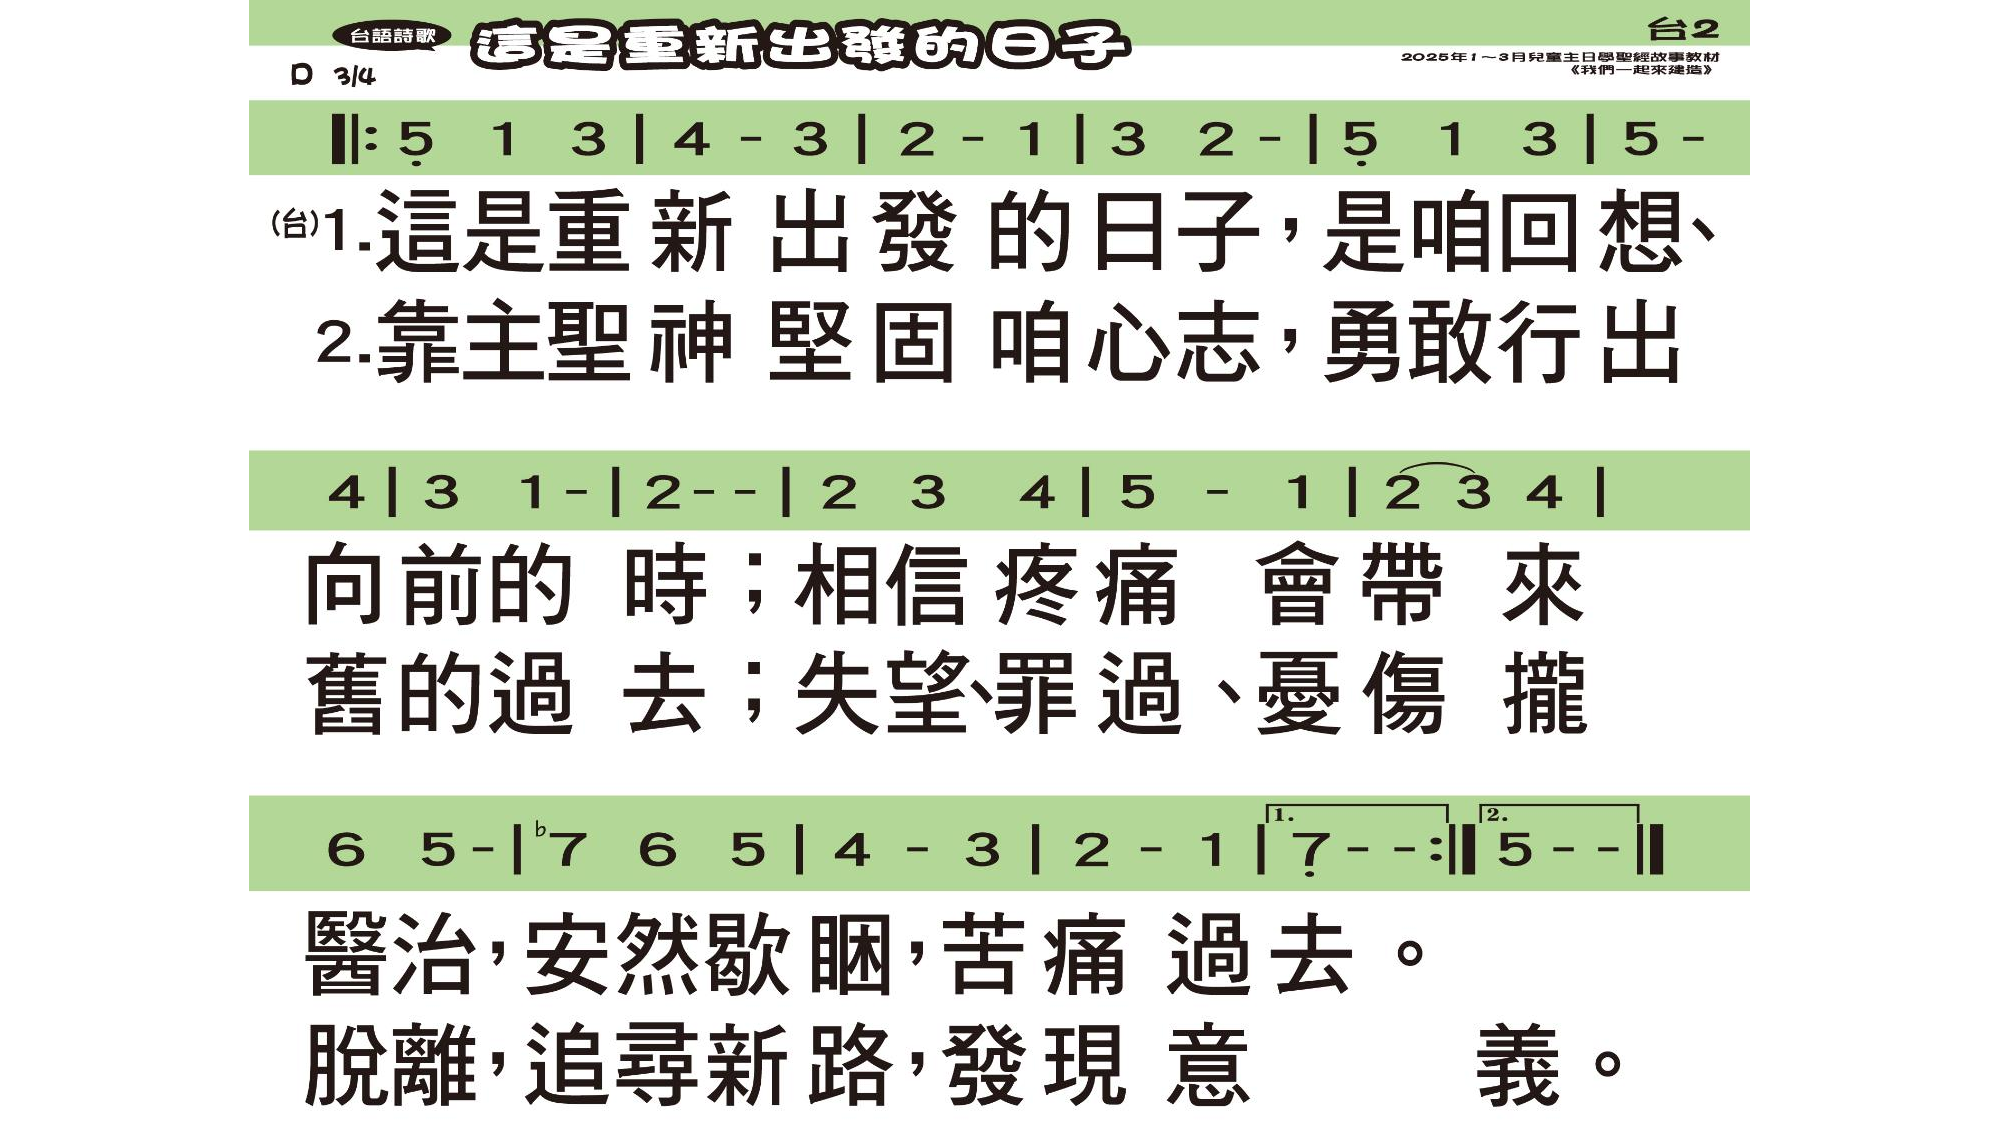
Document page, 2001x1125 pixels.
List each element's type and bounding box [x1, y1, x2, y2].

picture [249, 0, 1751, 1125]
